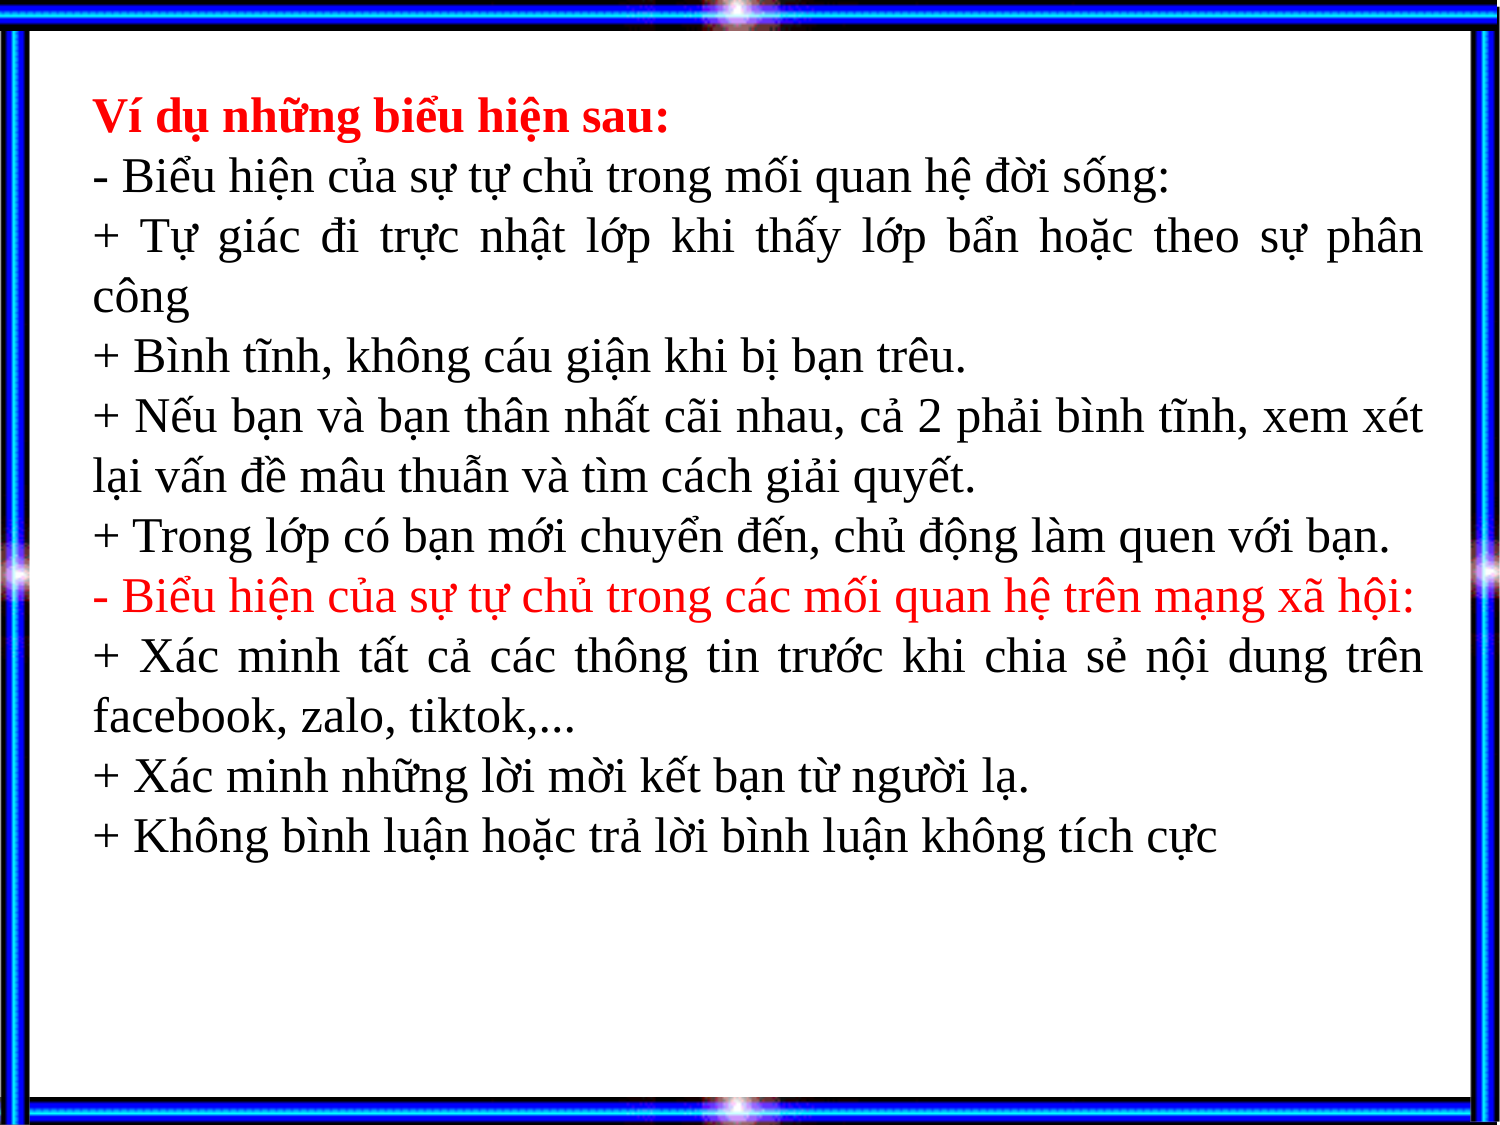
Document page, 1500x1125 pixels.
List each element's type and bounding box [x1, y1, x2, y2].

text_box [0, 0, 1500, 1125]
